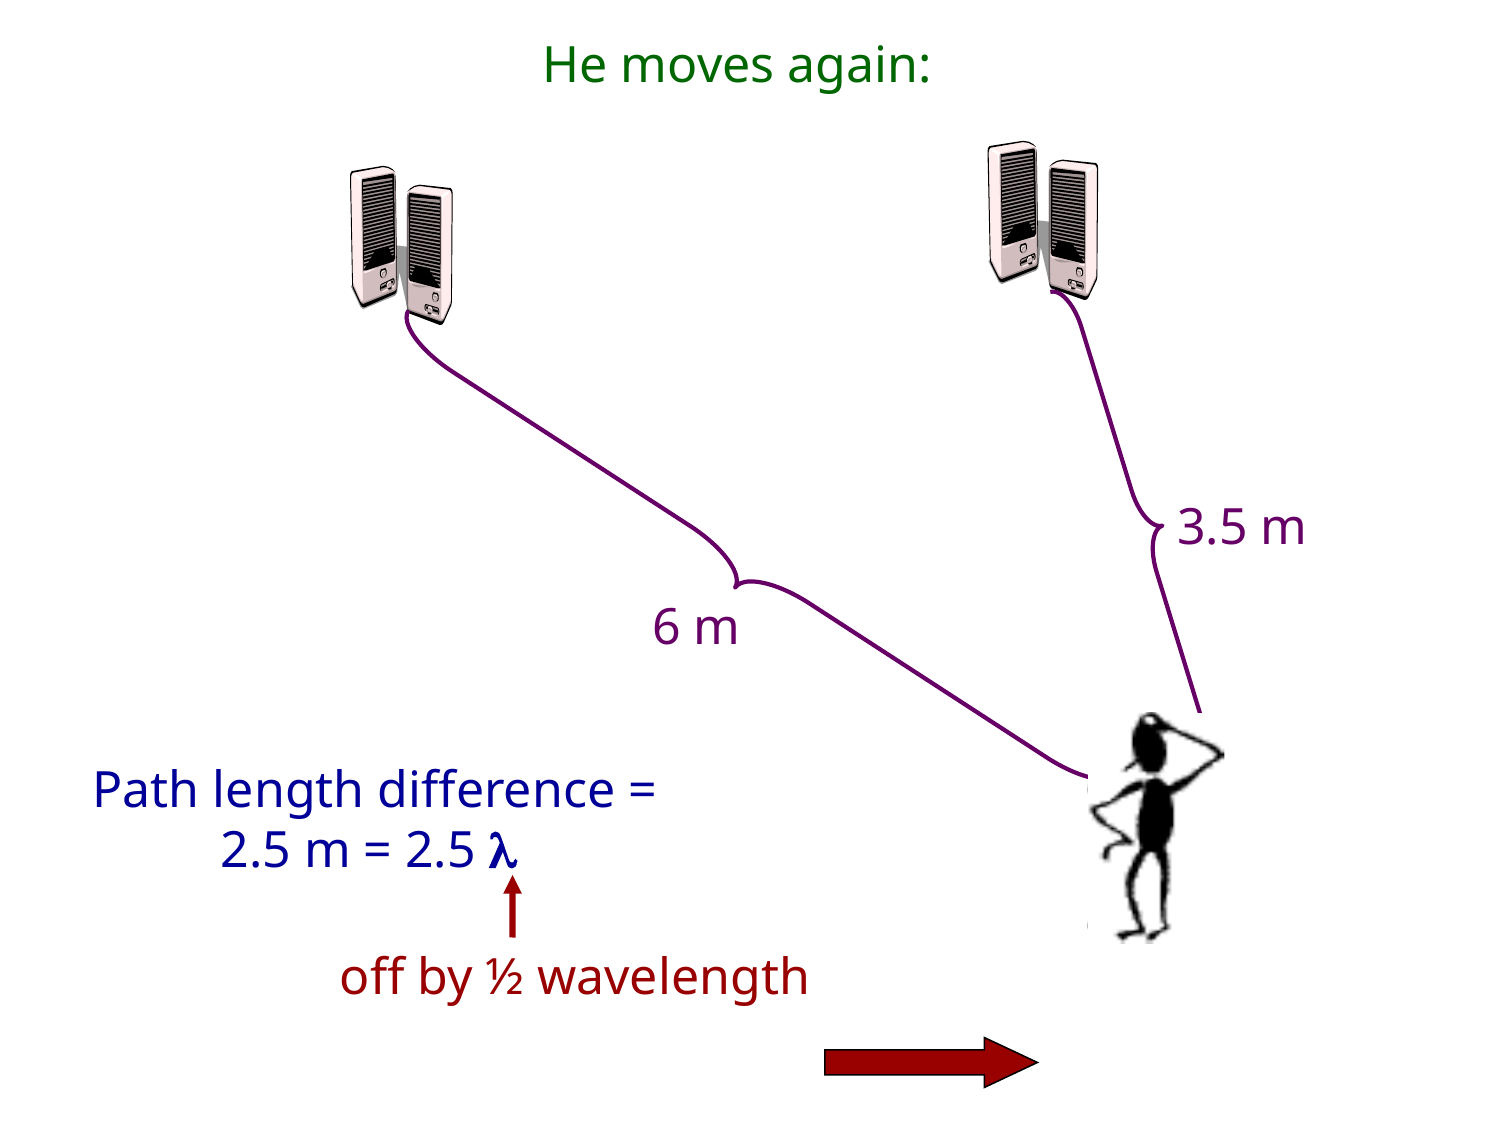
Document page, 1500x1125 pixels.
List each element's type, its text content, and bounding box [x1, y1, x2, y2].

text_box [324, 874, 888, 1013]
text_box Path length difference = 2.5 m = 2.5  [62, 749, 688, 885]
text_box 3.5 m [1162, 487, 1350, 563]
text_box He moves again: [75, 24, 1400, 100]
picture [349, 164, 454, 327]
text_box [824, 1037, 1038, 1088]
text_box [413, 335, 1081, 775]
picture [1087, 712, 1225, 948]
text_box 6 m [637, 587, 800, 663]
text_box [1055, 310, 1199, 710]
picture [987, 139, 1100, 302]
